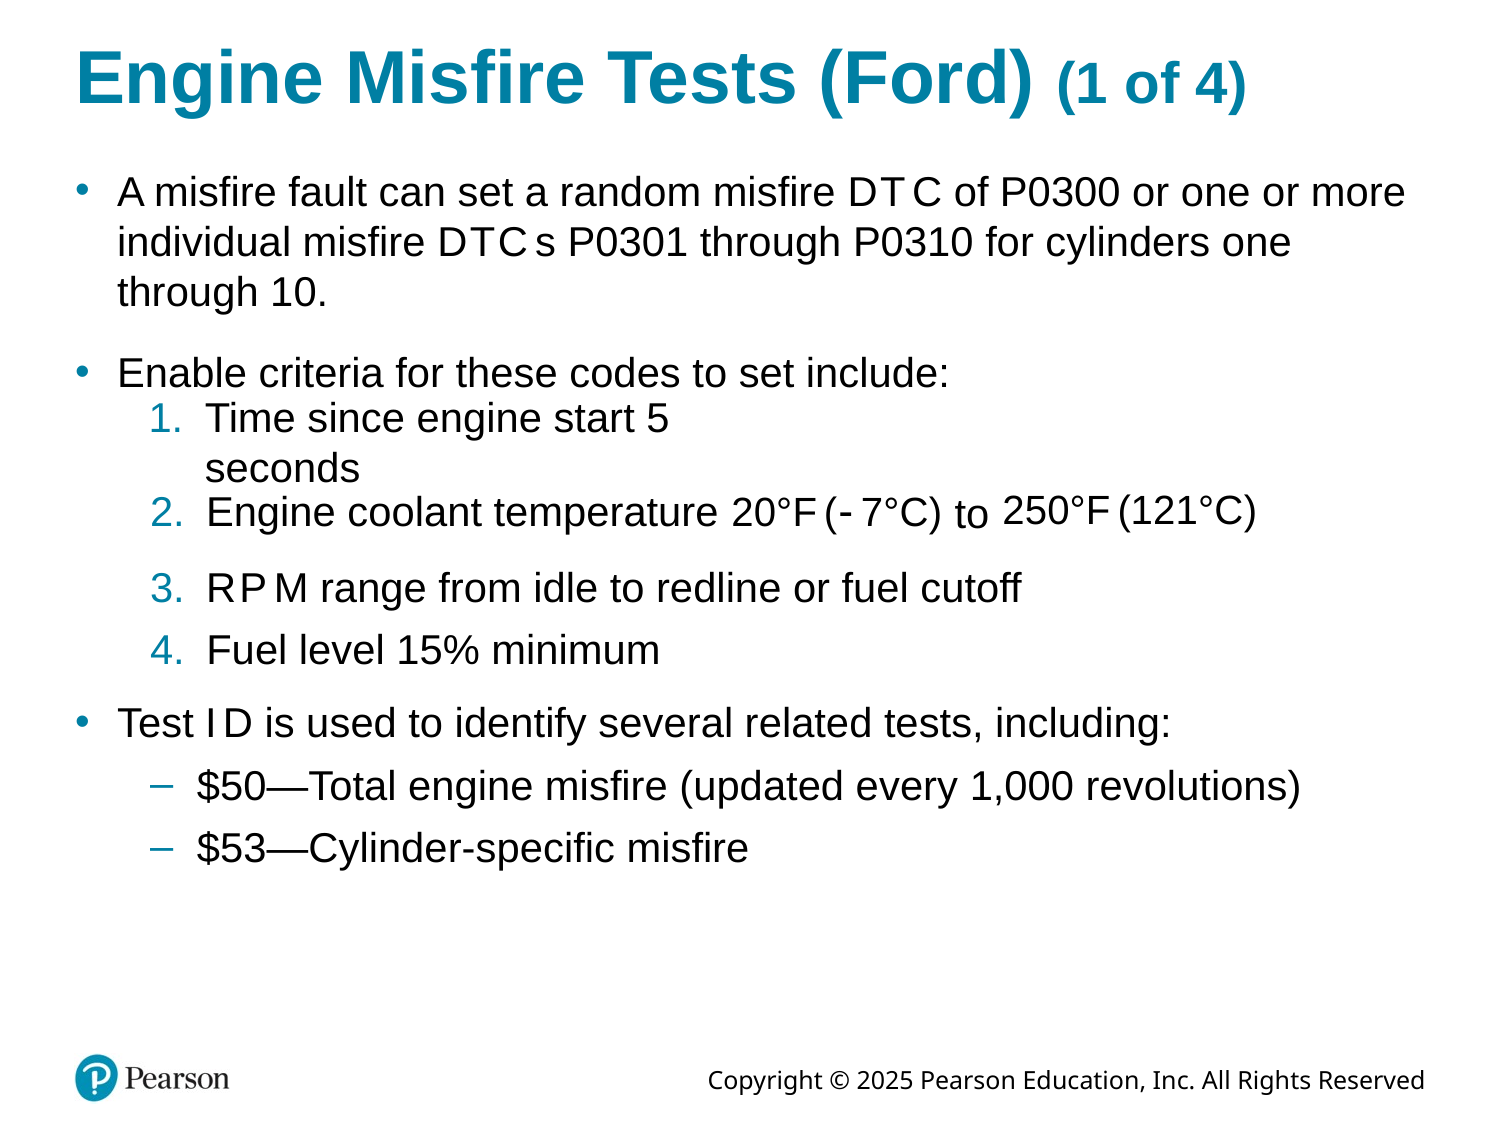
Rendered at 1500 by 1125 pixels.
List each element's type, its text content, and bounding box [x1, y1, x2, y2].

list R P M range from idle to redline or fuel cutoff Fuel level 15% minimum [75, 556, 1427, 677]
list Time since engine start 5 seconds [73, 412, 836, 470]
picture [74, 1053, 230, 1104]
list to [954, 483, 993, 540]
list Engine coolant temperature [75, 481, 725, 538]
list A misfire fault can set a random misfire D T C of P0300 or one or more individual misfire D T C s P0301 through P0310 for cylinders one through 10. Enable criteria for these codes to set include: [75, 0, 1425, 556]
list Test I D is used to identify several related tests, including: $50—Total engine misfire (updated every 1,000 revolutions) $53—Cylinder-specific misfire [75, 692, 1427, 875]
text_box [996, 487, 1265, 543]
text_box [725, 489, 951, 544]
